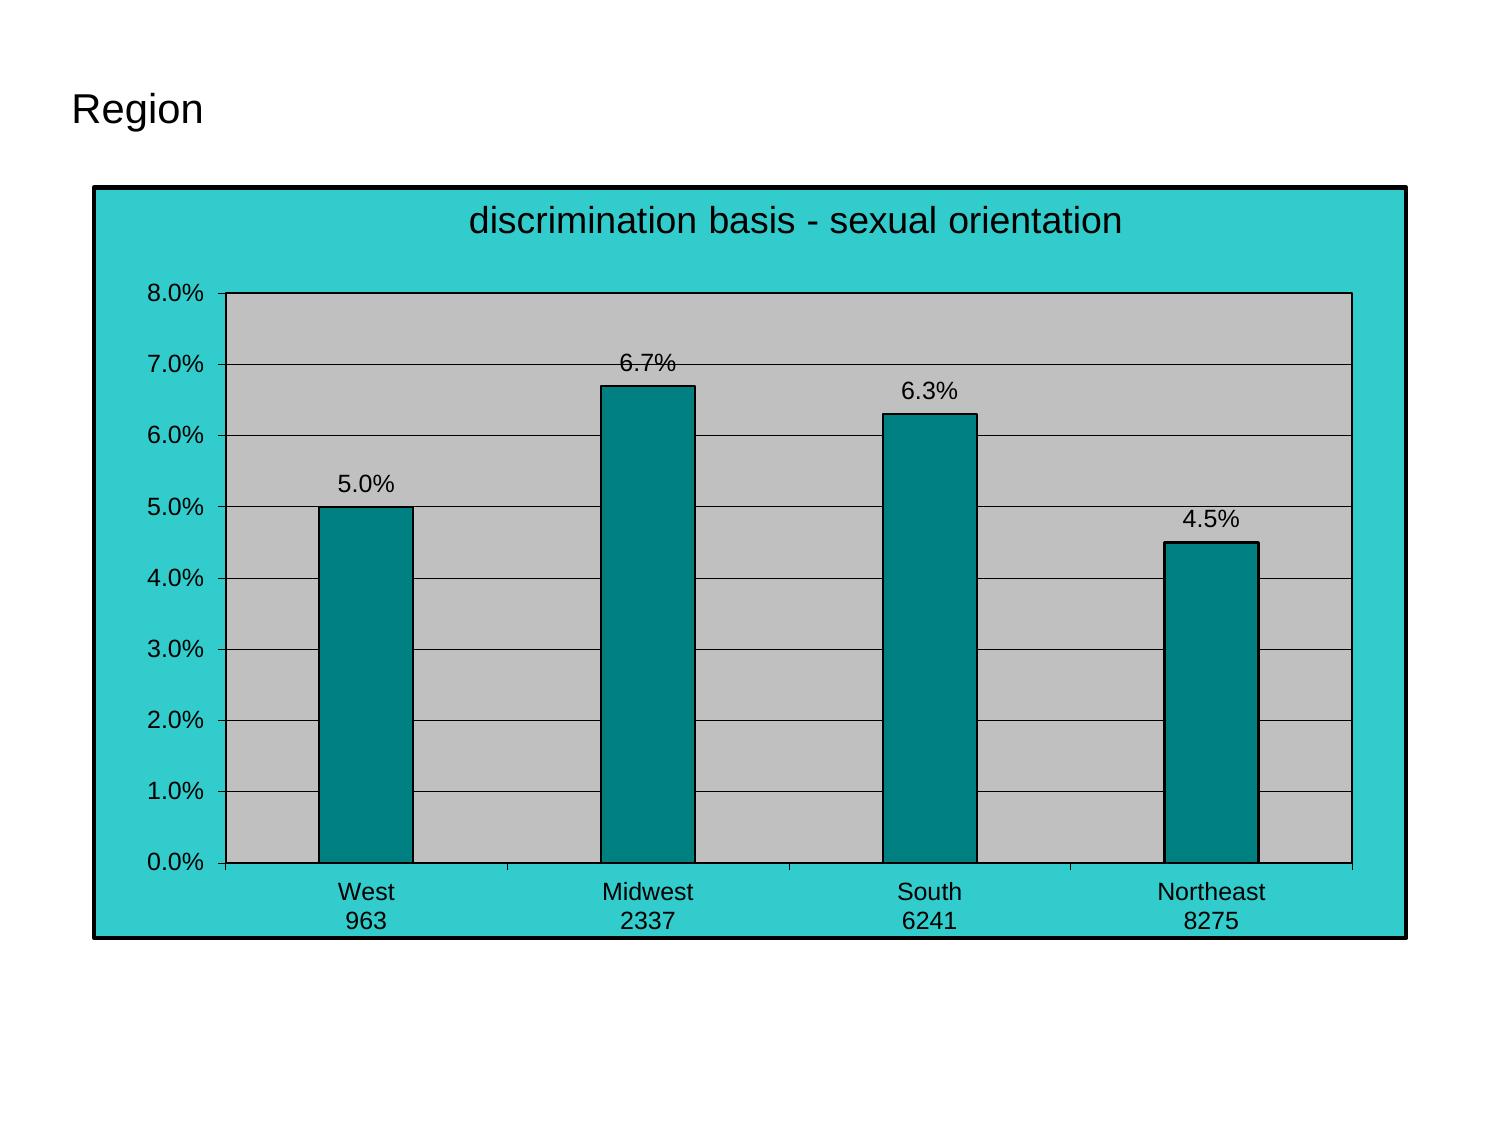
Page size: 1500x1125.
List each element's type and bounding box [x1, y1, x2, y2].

picture [91, 185, 1409, 940]
